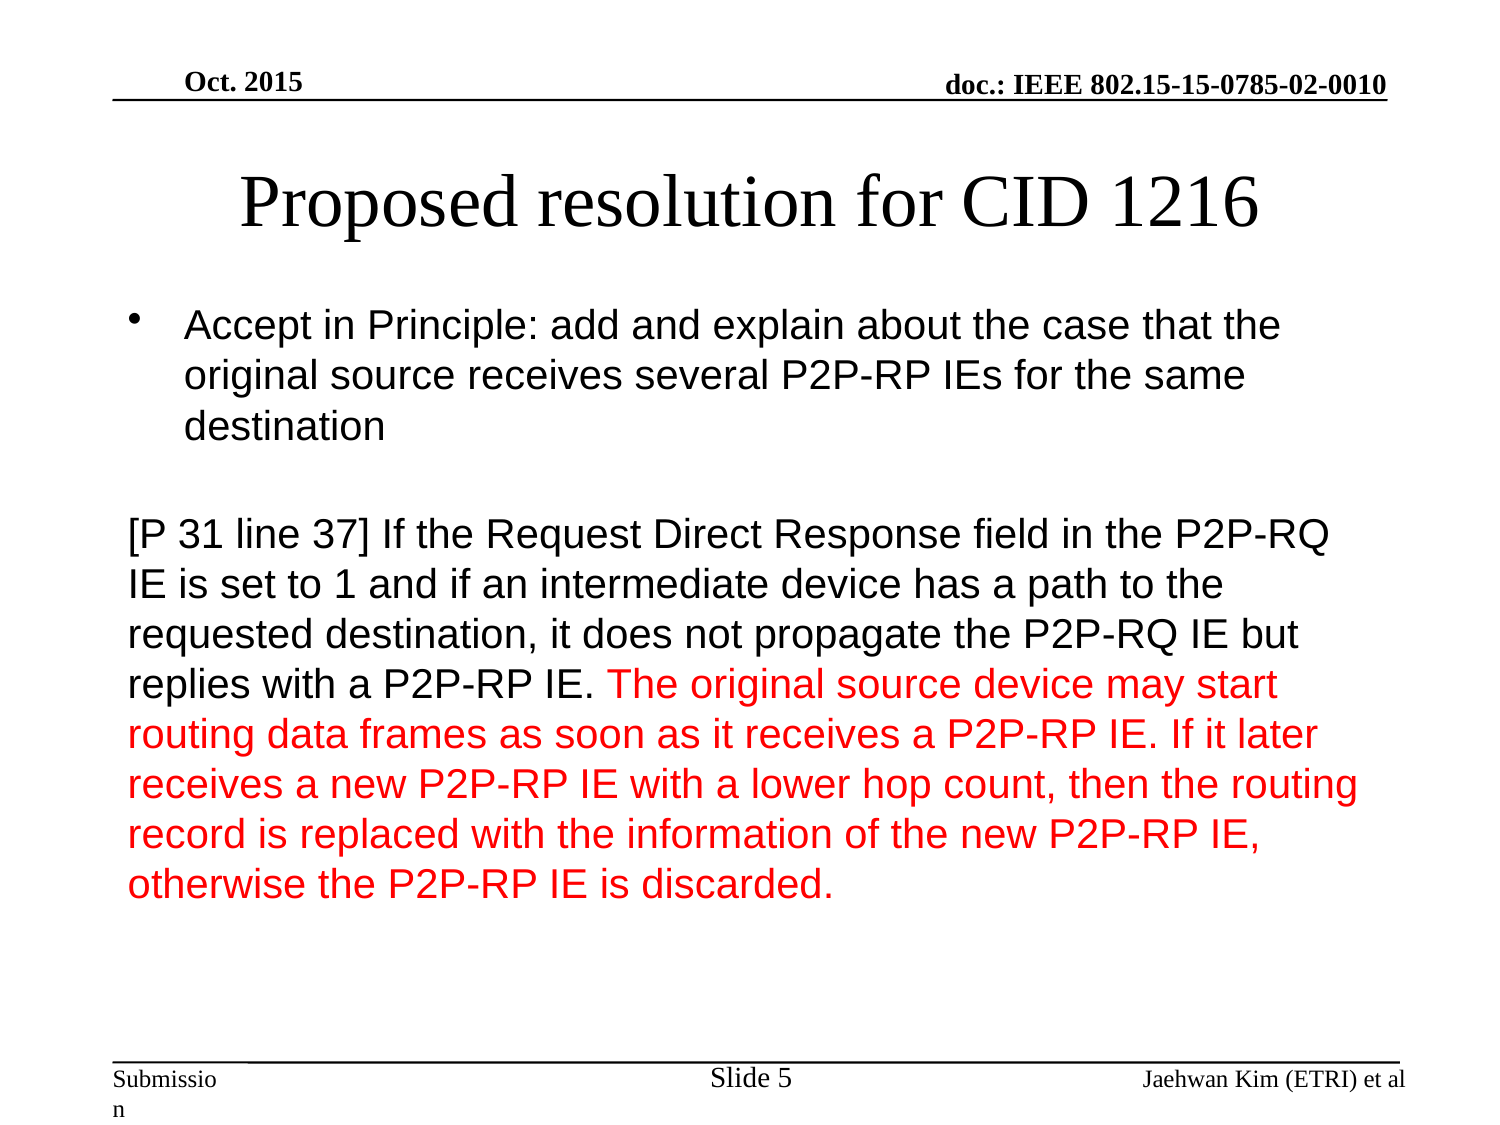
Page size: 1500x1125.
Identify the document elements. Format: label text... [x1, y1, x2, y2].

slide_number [112, 62, 376, 99]
footer Jaehwan Kim (ETRI) et al [883, 1061, 1413, 1093]
title Proposed resolution for CID 1216 [112, 125, 1388, 268]
list Accept in Principle: add and explain about the case that the original source receives several P2P-RP IEs for the same destination [P 31 line 37] If the Request Direct Response field in the P2P-RQ IE is set to 1 and if an intermediate device has a path to the requested destination, it does not propagate the P2P-RQ IE but replies with a P2P-RP IE. The original source device may start routing data frames as soon as it receives a P2P-RP IE. If it later receives a new P2P-RP IE with a lower hop count, then the routing record is replaced with the information of the new P2P-RP IE, otherwise the P2P-RP IE is discarded. [112, 290, 1388, 1001]
slide_number Slide 5 [619, 1058, 883, 1095]
